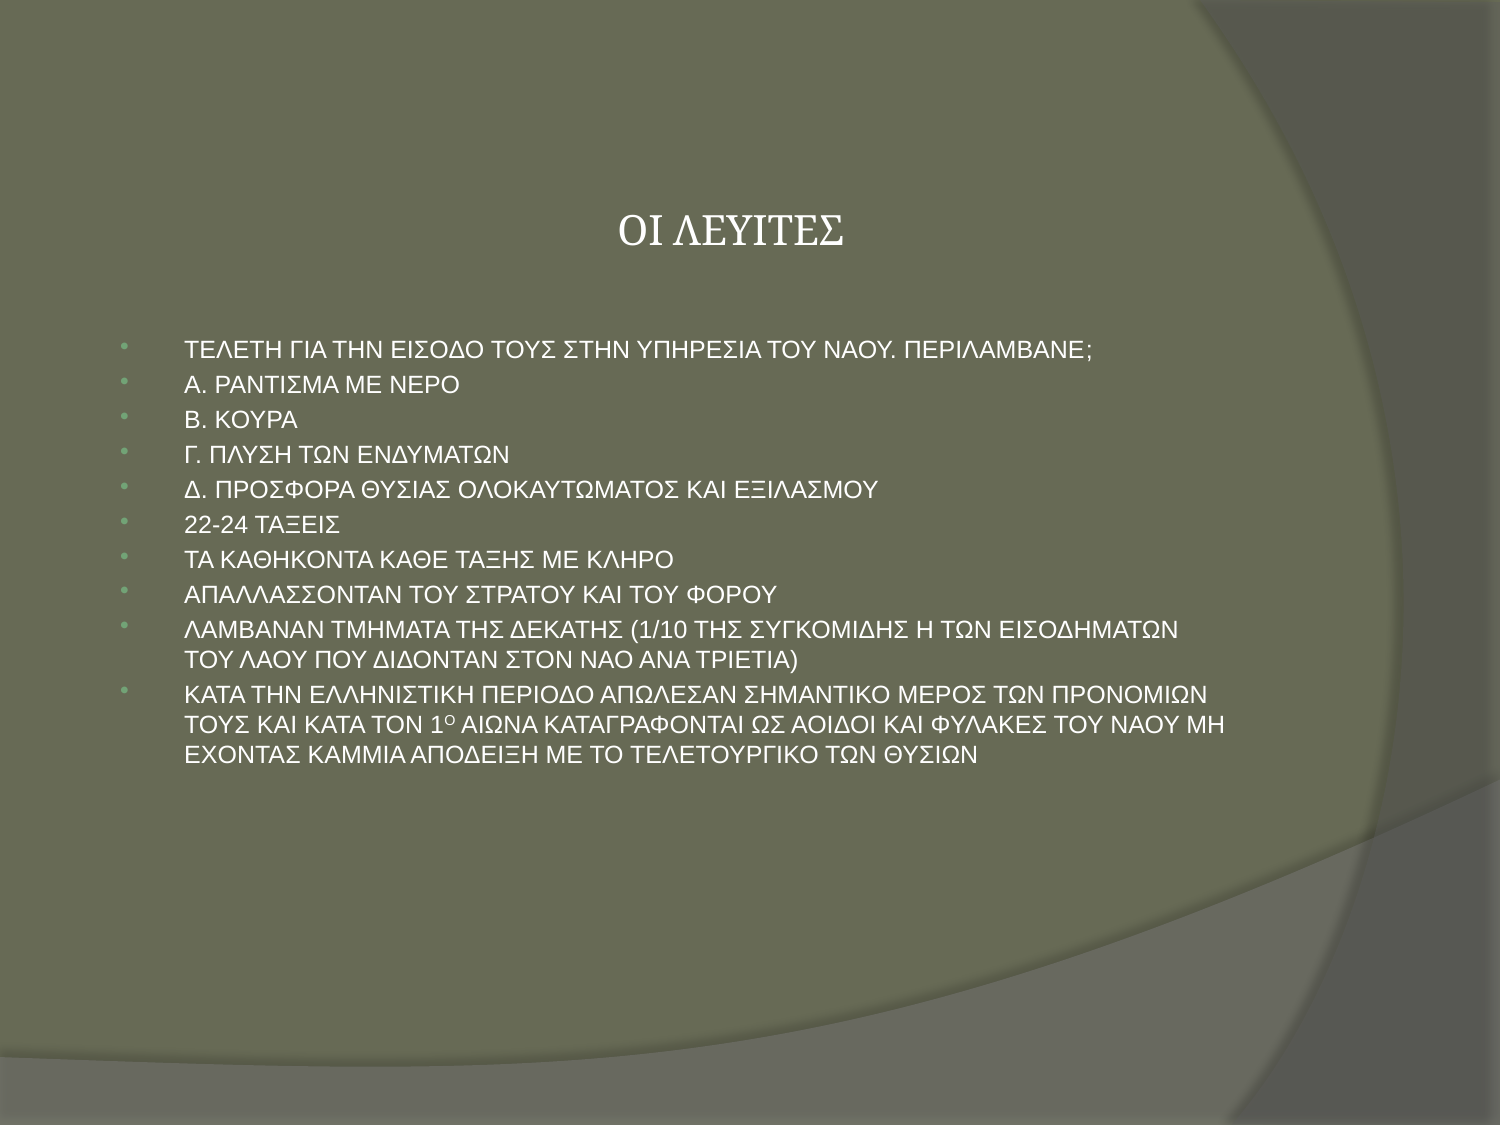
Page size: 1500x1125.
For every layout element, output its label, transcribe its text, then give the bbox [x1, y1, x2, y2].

list ΤΕΛΕΤΗ ΓΙΑ ΤΗΝ ΕΙΣΟΔΟ ΤΟΥΣ ΣΤΗΝ ΥΠΗΡΕΣΙΑ ΤΟΥ ΝΑΟΥ. ΠΕΡΙΛΑΜΒΑΝΕ; Α. ΡΑΝΤΙΣΜΑ ΜΕ ΝΕΡΟ Β. ΚΟΥΡΑ Γ. ΠΛΥΣΗ ΤΩΝ ΕΝΔΥΜΑΤΩΝ Δ. ΠΡΟΣΦΟΡΑ ΘΥΣΙΑΣ ΟΛΟΚΑΥΤΩΜΑΤΟΣ ΚΑΙ ΕΞΙΛΑΣΜΟΥ 22-24 ΤΑΞΕΙΣ ΤΑ ΚΑΘΗΚΟΝΤΑ ΚΑΘΕ ΤΑΞΗΣ ΜΕ ΚΛΗΡΟ ΑΠΑΛΛΑΣΣΟΝΤΑΝ ΤΟΥ ΣΤΡΑΤΟΥ ΚΑΙ ΤΟΥ ΦΟΡΟΥ ΛΑΜΒΑΝΑΝ ΤΜΗΜΑΤΑ ΤΗΣ ΔΕΚΑΤΗΣ (1/10 ΤΗΣ ΣΥΓΚΟΜΙΔΗΣ Η ΤΩΝ ΕΙΣΟΔΗΜΑΤΩΝ ΤΟΥ ΛΑΟΥ ΠΟΥ ΔΙΔΟΝΤΑΝ ΣΤΟΝ ΝΑΟ ΑΝΑ ΤΡΙΕΤΙΑ) ΚΑΤΑ ΤΗΝ ΕΛΛΗΝΙΣΤΙΚΗ ΠΕΡΙΟΔΟ ΑΠΩΛΕΣΑΝ ΣΗΜΑΝΤΙΚΟ ΜΕΡΟΣ ΤΩΝ ΠΡΟΝΟΜΙΩΝ ΤΟΥΣ ΚΑΙ ΚΑΤΑ ΤΟΝ 1Ο ΑΙΩΝΑ ΚΑΤΑΓΡΑΦΟΝΤΑΙ ΩΣ ΑΟΙΔΟΙ ΚΑΙ ΦΥΛΑΚΕΣ ΤΟΥ ΝΑΟΥ ΜΗ ΕΧΟΝΤΑΣ ΚΑΜΜΙΑ ΑΠΟΔΕΙΞΗ ΜΕ ΤΟ ΤΕΛΕΤΟΥΡΓΙΚΟ ΤΩΝ ΘΥΣΙΩΝ [100, 326, 1247, 1000]
text_box ΟΙ ΛΕΥΙΤΕΣ [171, 196, 1282, 262]
